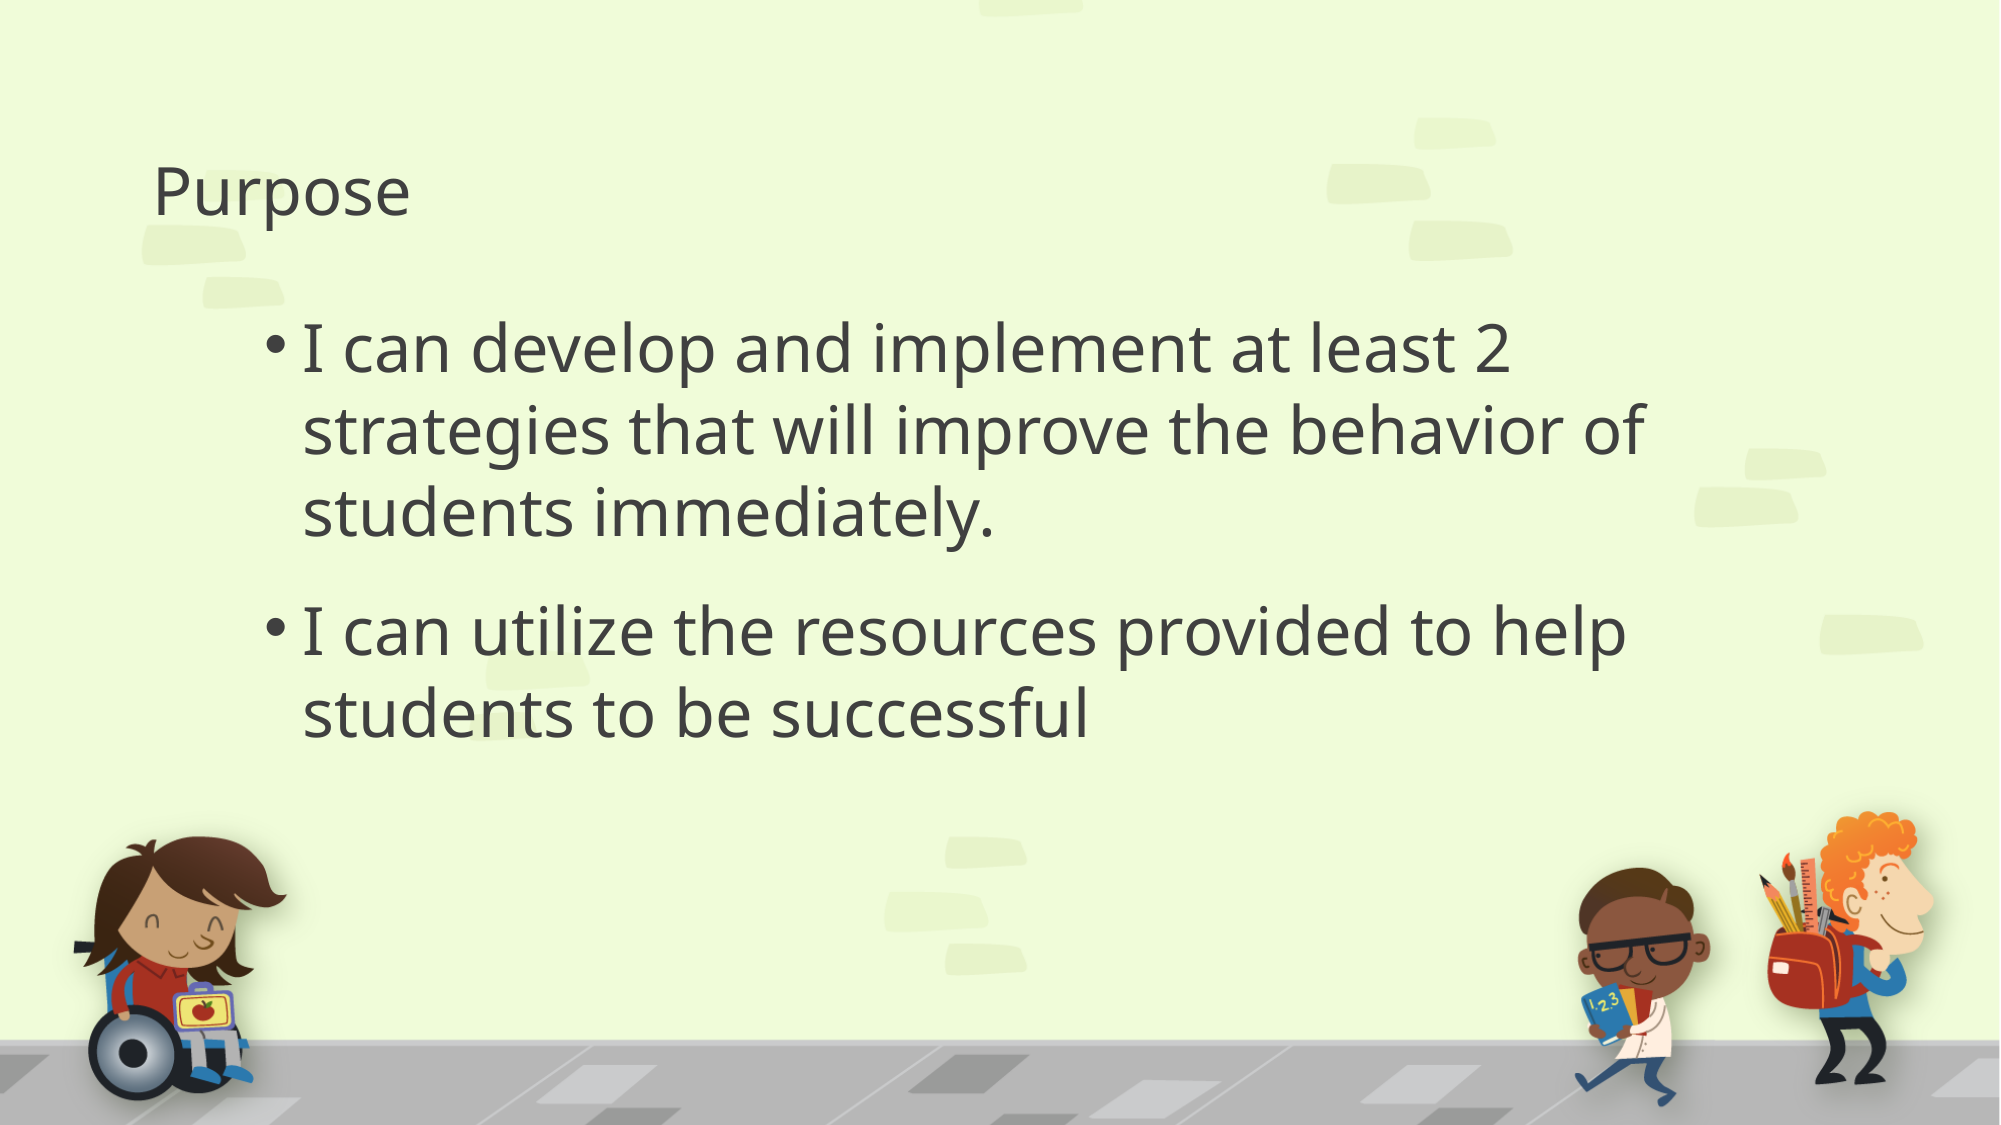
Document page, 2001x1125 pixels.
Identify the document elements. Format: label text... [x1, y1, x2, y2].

title Purpose [137, 59, 1750, 238]
picture [0, 0, 2000, 1125]
list I can develop and implement at least 2 strategies that will improve the behavior of students immediately. I can utilize the resources provided to help students to be successful [249, 299, 1750, 870]
